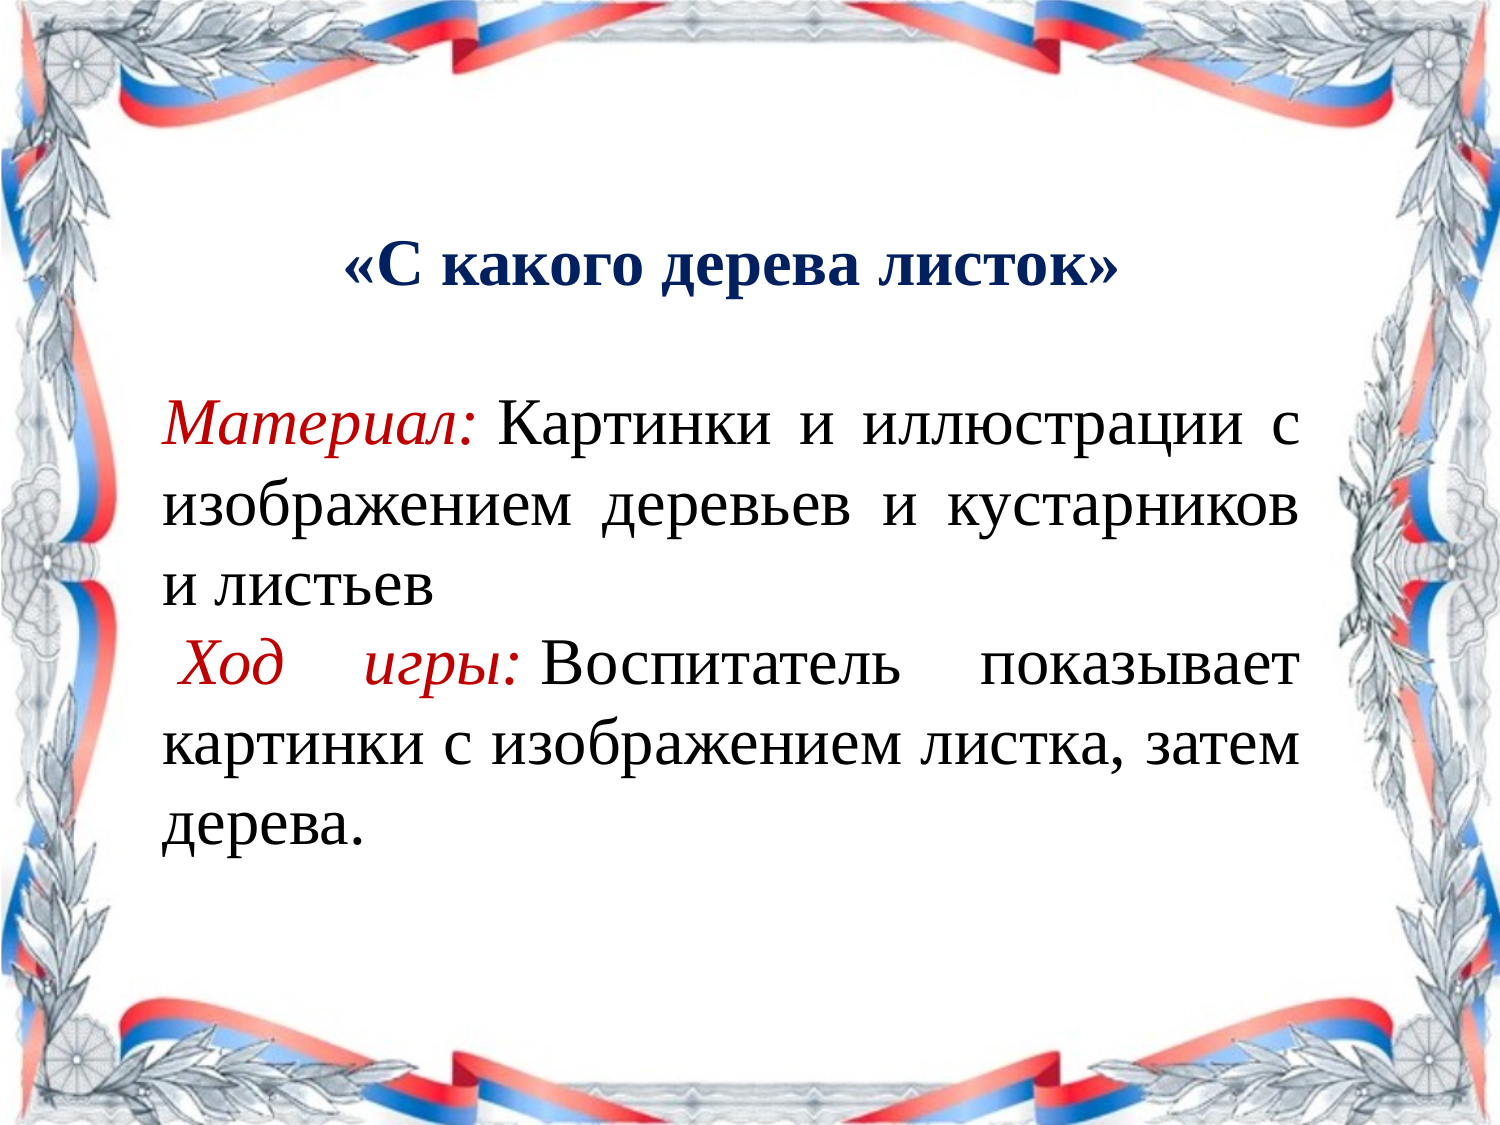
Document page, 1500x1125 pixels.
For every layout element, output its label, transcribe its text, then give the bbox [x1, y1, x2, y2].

text_box «С какого дерева листок» Материал: Картинки и иллюстрации с изображением деревьев и кустарников и листьев Ход игры: Воспитатель показывает картинки с изображением листка, затем дерева. [147, 210, 182, 866]
picture [2, 0, 1499, 1125]
